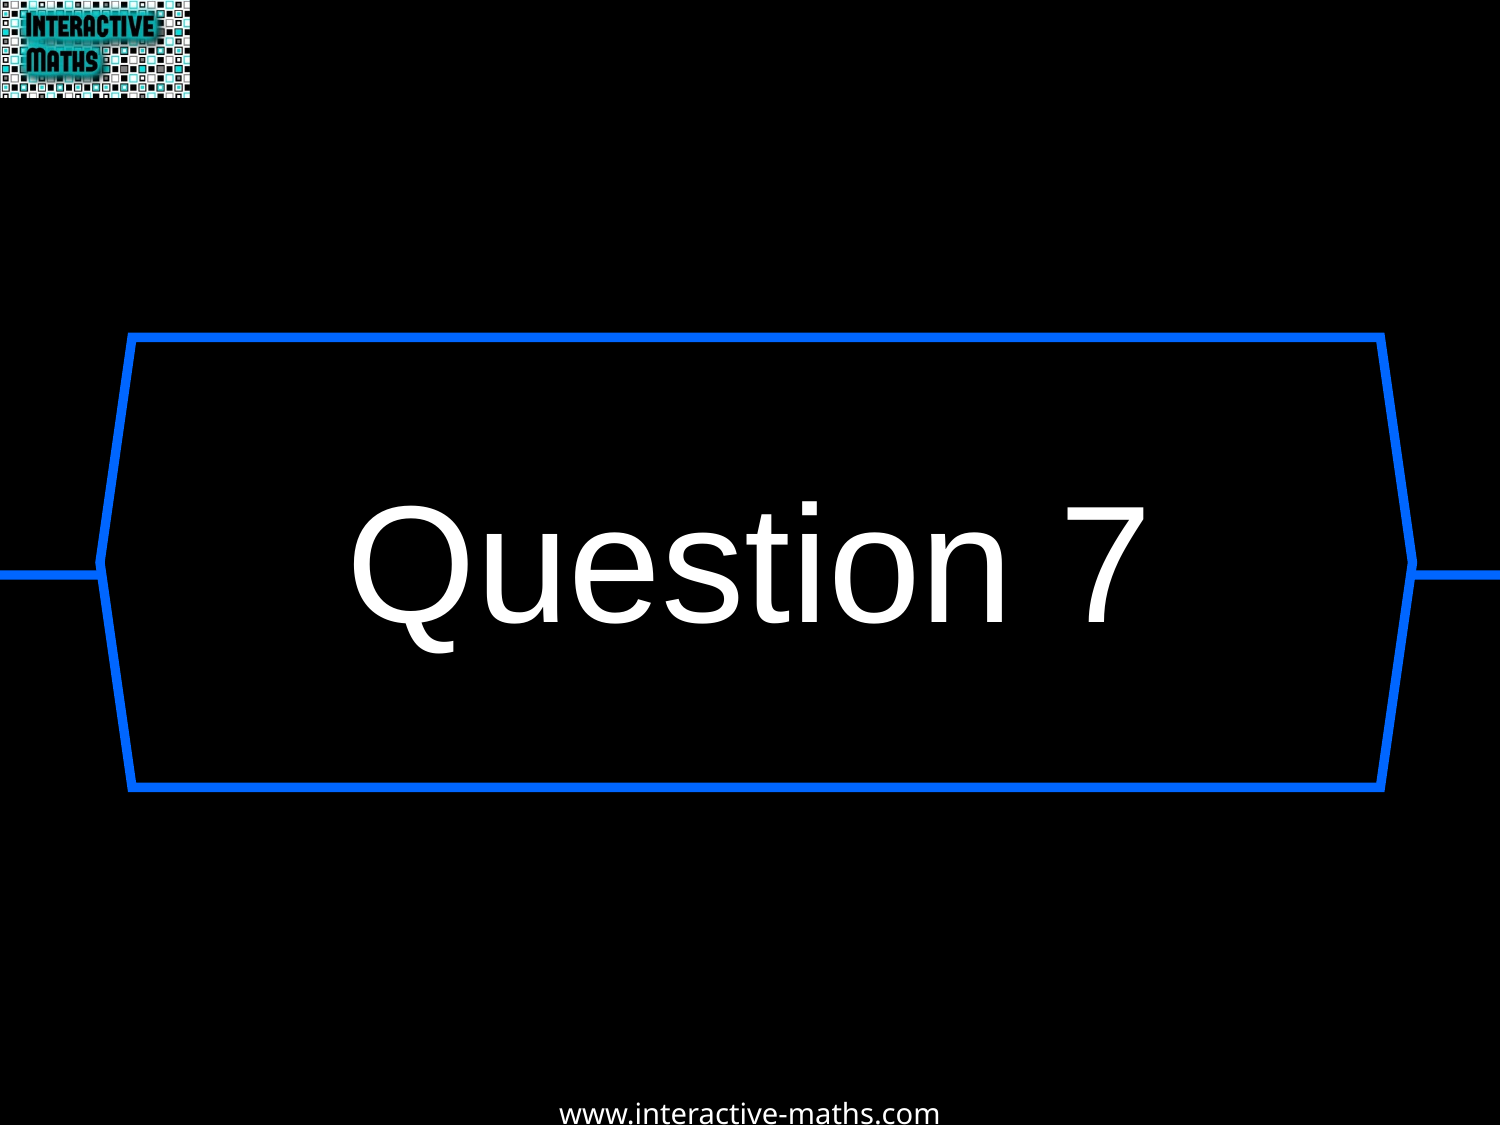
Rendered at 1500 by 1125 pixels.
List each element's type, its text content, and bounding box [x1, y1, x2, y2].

text_box [99, 478, 112, 647]
title Question 7 [112, 462, 1388, 650]
picture [0, 0, 190, 98]
footer www.interactive-maths.com [512, 1087, 988, 1125]
text_box [112, 337, 1413, 788]
